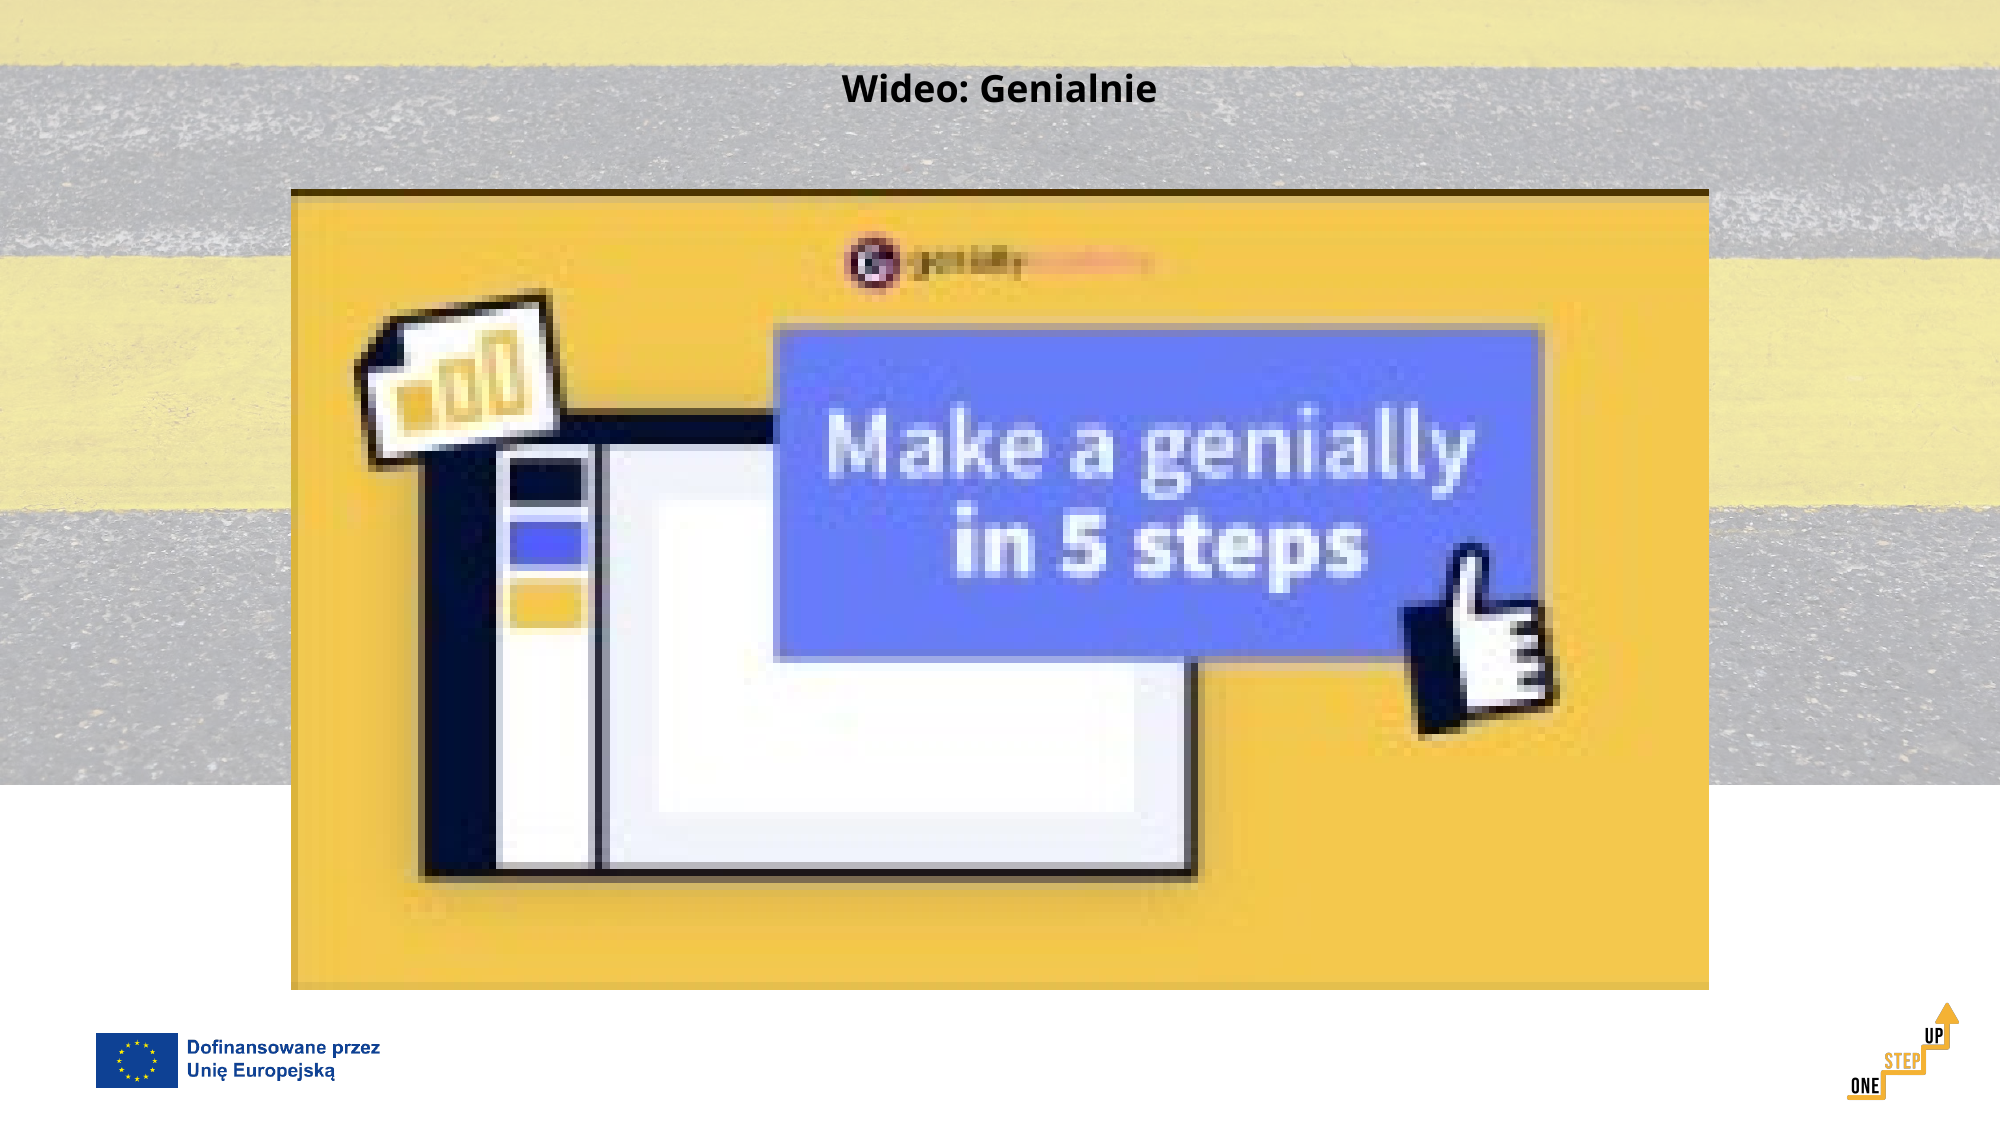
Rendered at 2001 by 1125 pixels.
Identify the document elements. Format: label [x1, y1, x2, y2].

picture [0, 0, 2000, 990]
picture [1799, 974, 2000, 1125]
picture [96, 1033, 380, 1088]
